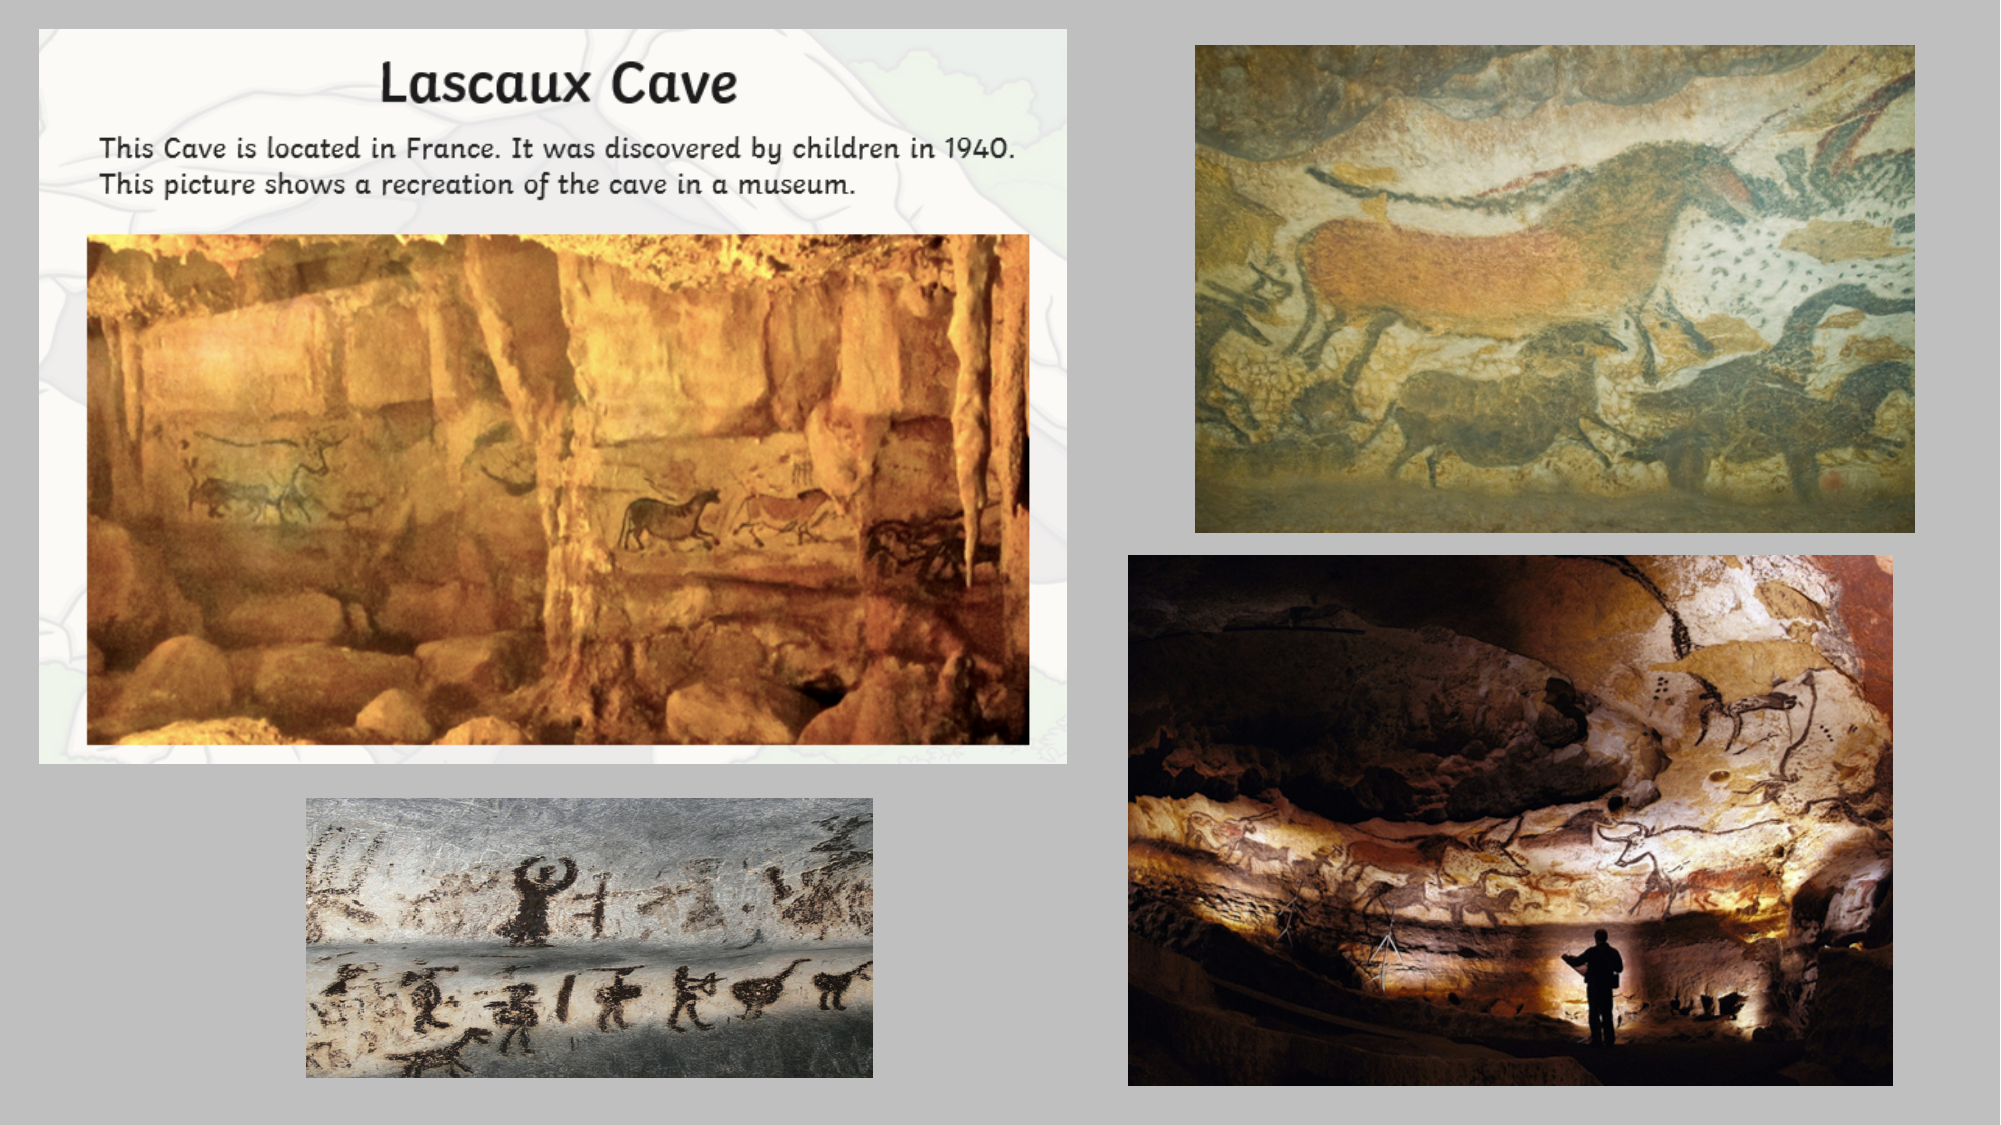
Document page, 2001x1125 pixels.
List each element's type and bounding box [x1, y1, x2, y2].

picture [1127, 555, 1893, 1086]
picture [1195, 45, 1915, 534]
picture [305, 798, 873, 1078]
list [39, 29, 1067, 764]
